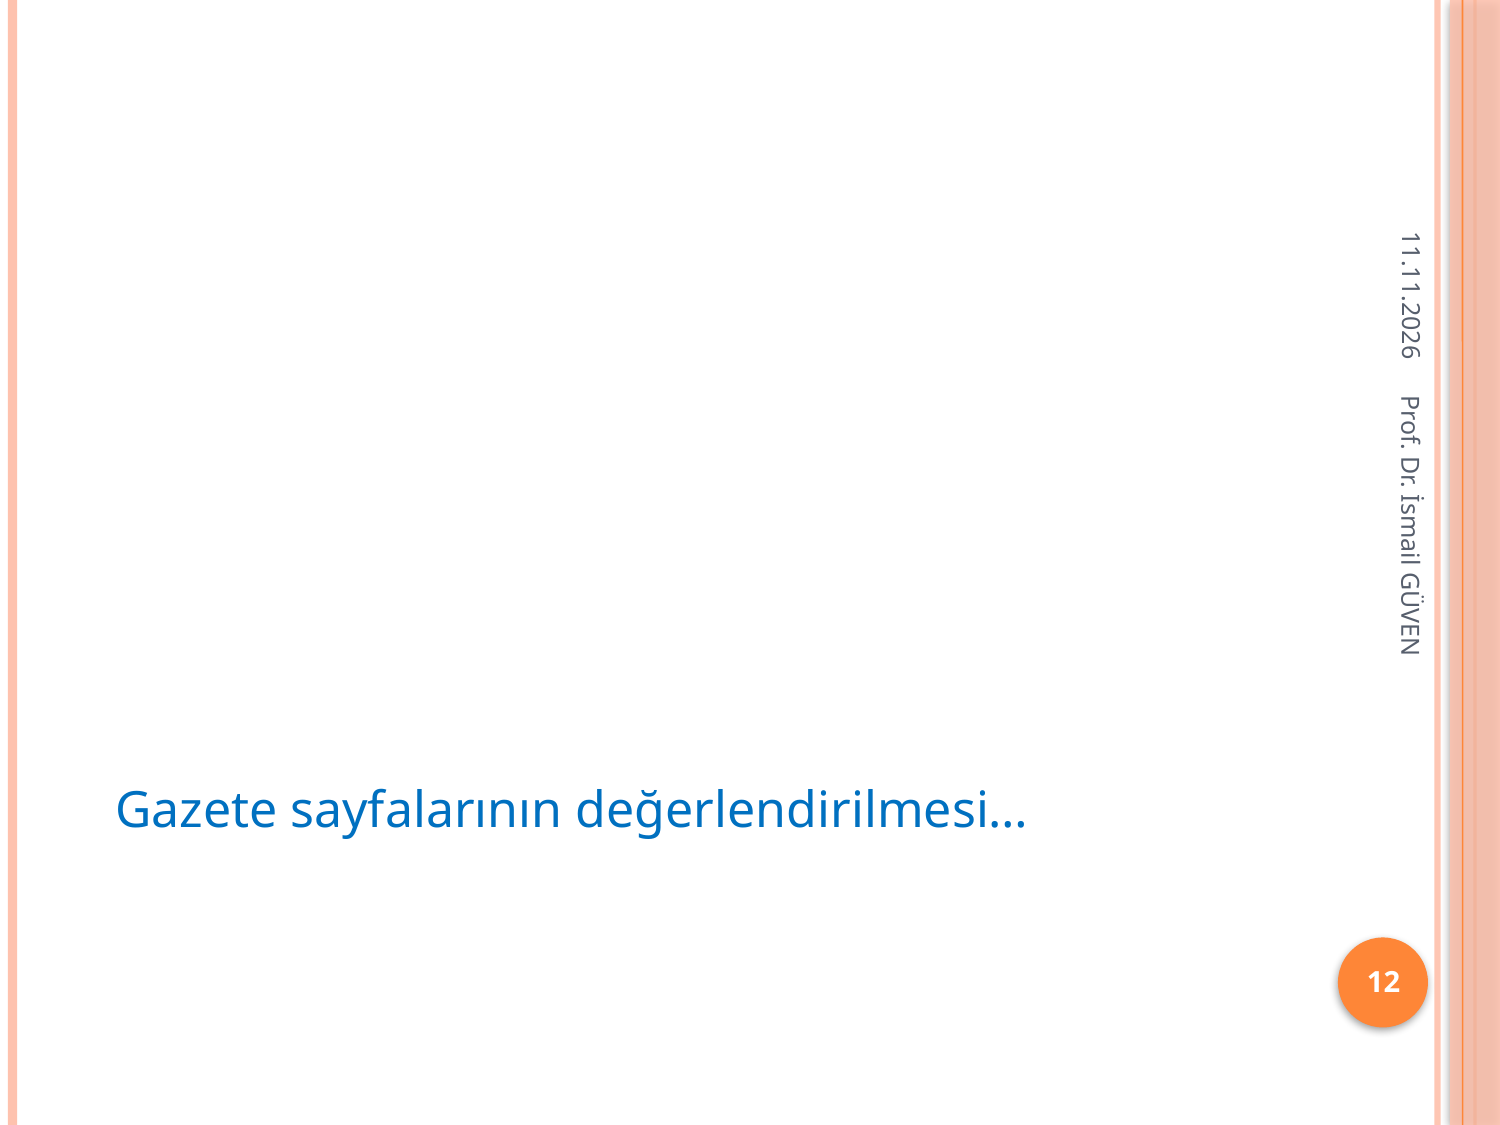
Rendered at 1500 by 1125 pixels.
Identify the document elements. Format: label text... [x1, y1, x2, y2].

text_box Gazete sayfalarının değerlendirilmesi… [100, 739, 1247, 845]
footer Prof. Dr. İsmail GÜVEN [1379, 380, 1440, 906]
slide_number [1378, 43, 1442, 374]
slide_number 12 [1333, 940, 1434, 1027]
